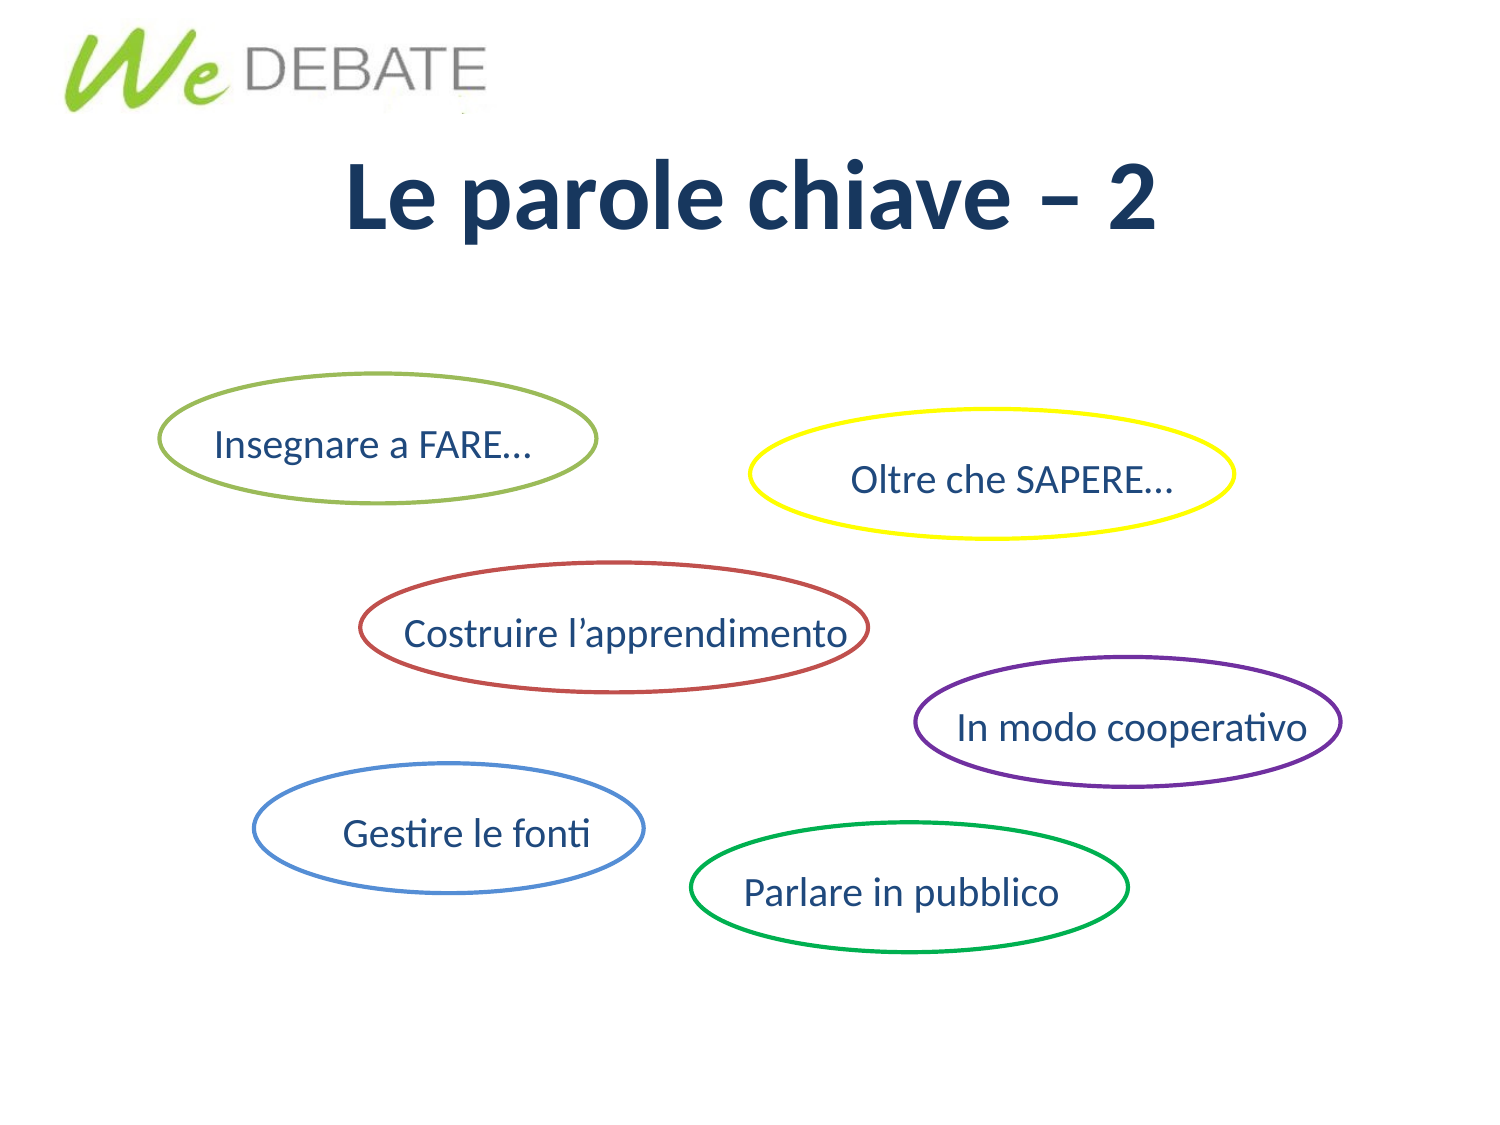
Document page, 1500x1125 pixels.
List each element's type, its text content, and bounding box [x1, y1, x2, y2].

text_box [913, 654, 1321, 756]
title Le parole chiave – 2 [76, 160, 1427, 338]
text_box [251, 761, 646, 896]
text_box Costruire l’apprendimento [388, 597, 864, 663]
text_box Oltre che SAPERE… [835, 444, 1189, 510]
text_box Insegnare a FARE… [199, 408, 547, 474]
text_box [946, 758, 1310, 789]
text_box Parlare in pubblico [729, 857, 1075, 923]
text_box [864, 612, 871, 643]
text_box Gestire le fonti [327, 798, 607, 864]
text_box [358, 560, 844, 660]
text_box In modo cooperativo [941, 692, 1324, 758]
picture [46, 18, 503, 114]
text_box [396, 663, 833, 695]
text_box [1324, 694, 1343, 750]
text_box [157, 371, 599, 506]
text_box [688, 820, 1131, 955]
text_box [747, 406, 1237, 541]
